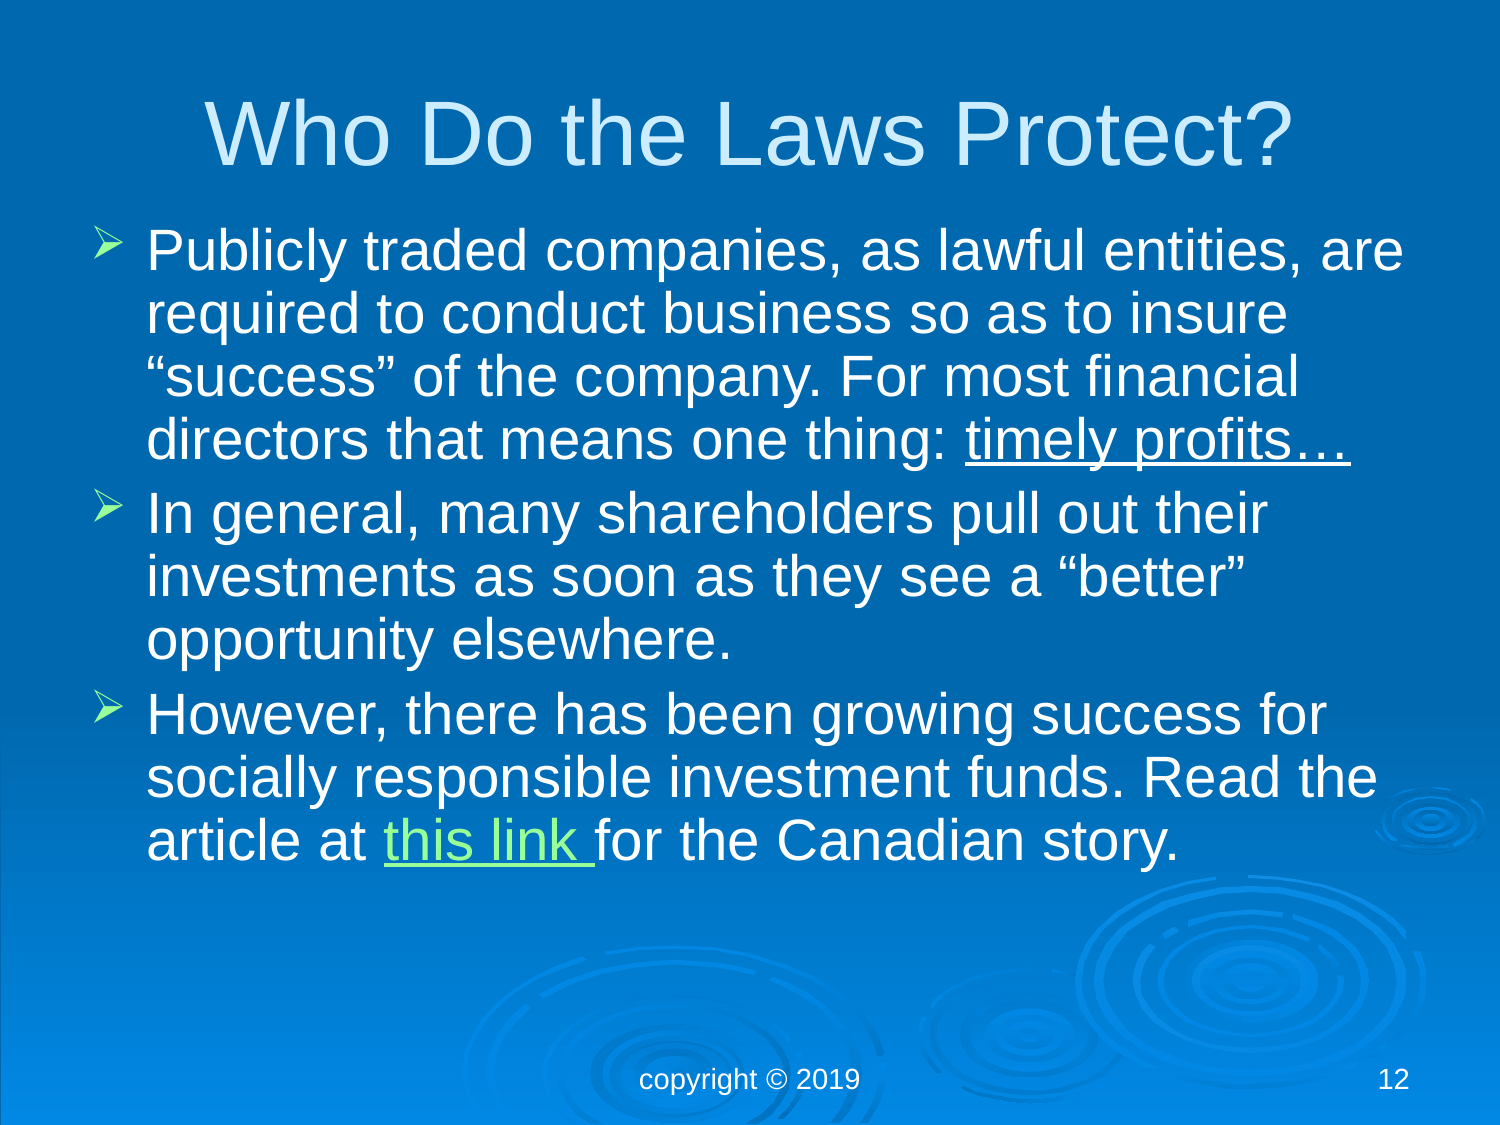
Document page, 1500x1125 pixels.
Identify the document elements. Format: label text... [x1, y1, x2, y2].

footer copyright © 2019 [512, 1024, 988, 1103]
list Publicly traded companies, as lawful entities, are required to conduct business so as to insure “success” of the company. For most financial directors that means one thing: timely profits… In general, many shareholders pull out their investments as soon as they see a “better” opportunity elsewhere. However, there has been growing success for socially responsible investment funds. Read the article at this link for the Canadian story. [74, 212, 1426, 956]
title Who Do the Laws Protect? [74, 45, 1426, 212]
slide_number 12 [1074, 1024, 1426, 1103]
